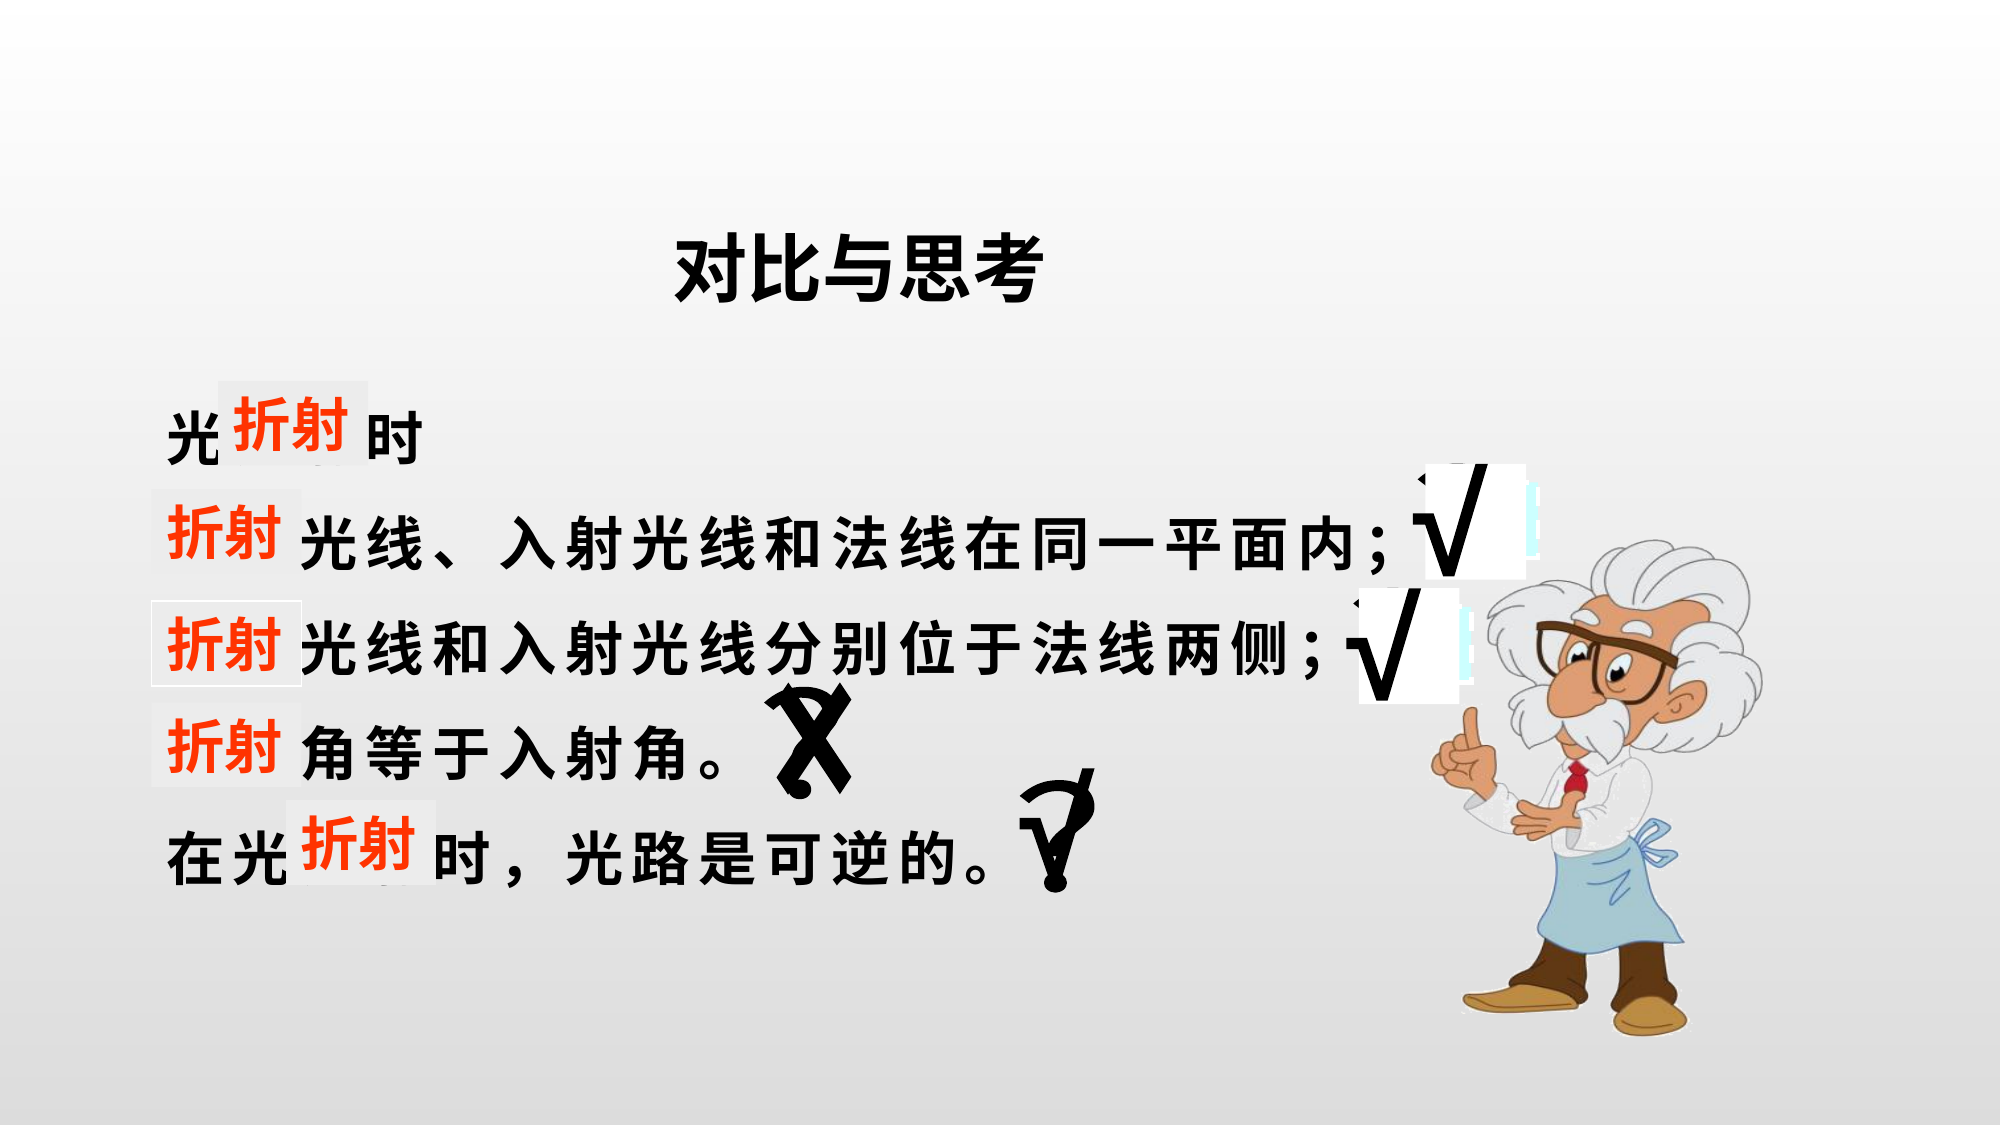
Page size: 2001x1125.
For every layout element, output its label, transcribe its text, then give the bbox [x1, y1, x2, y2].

text_box 折射 [286, 800, 436, 885]
text_box 对比与思考 [647, 214, 1073, 320]
text_box 折射 [151, 702, 302, 788]
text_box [1412, 463, 1539, 514]
text_box 折射 [151, 489, 302, 574]
text_box 折射 [151, 601, 302, 686]
text_box 折射 [218, 380, 369, 466]
text_box 光反射时 反射光线、入射光线和法线在同一平面内； 反射光线和入射光线分别位于法线两侧； 反射角等于入射角。 在光反射时，光路是可逆的。 [151, 360, 1712, 900]
picture [1271, 514, 1932, 1037]
